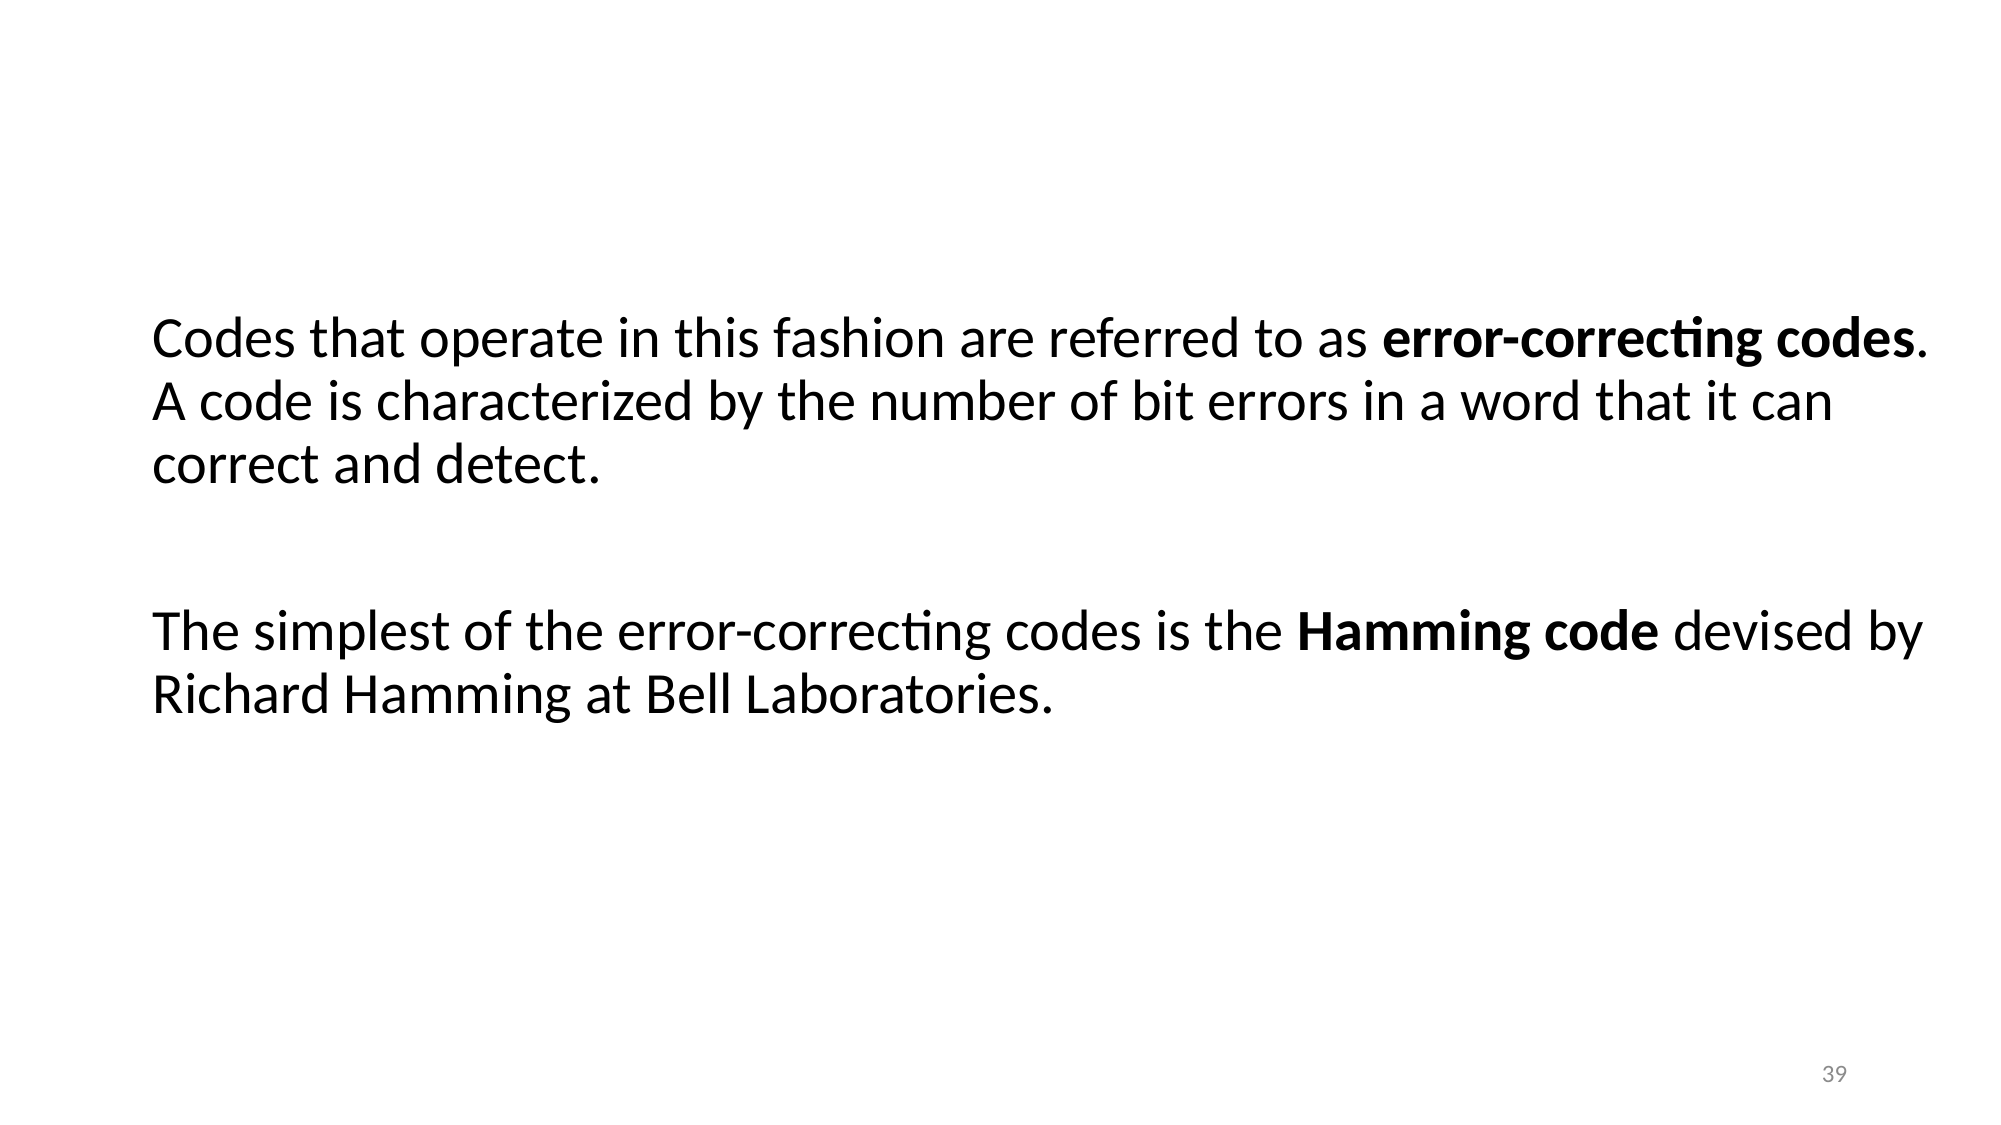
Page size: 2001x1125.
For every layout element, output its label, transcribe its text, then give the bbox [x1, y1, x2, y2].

slide_number 39 [1412, 1042, 1863, 1103]
list Codes that operate in this fashion are referred to as error-correcting codes. A code is characterized by the number of bit errors in a word that it can correct and detect. The simplest of the error-correcting codes is the Hamming code devised by Richard Hamming at Bell Laboratories. [137, 299, 1979, 1014]
